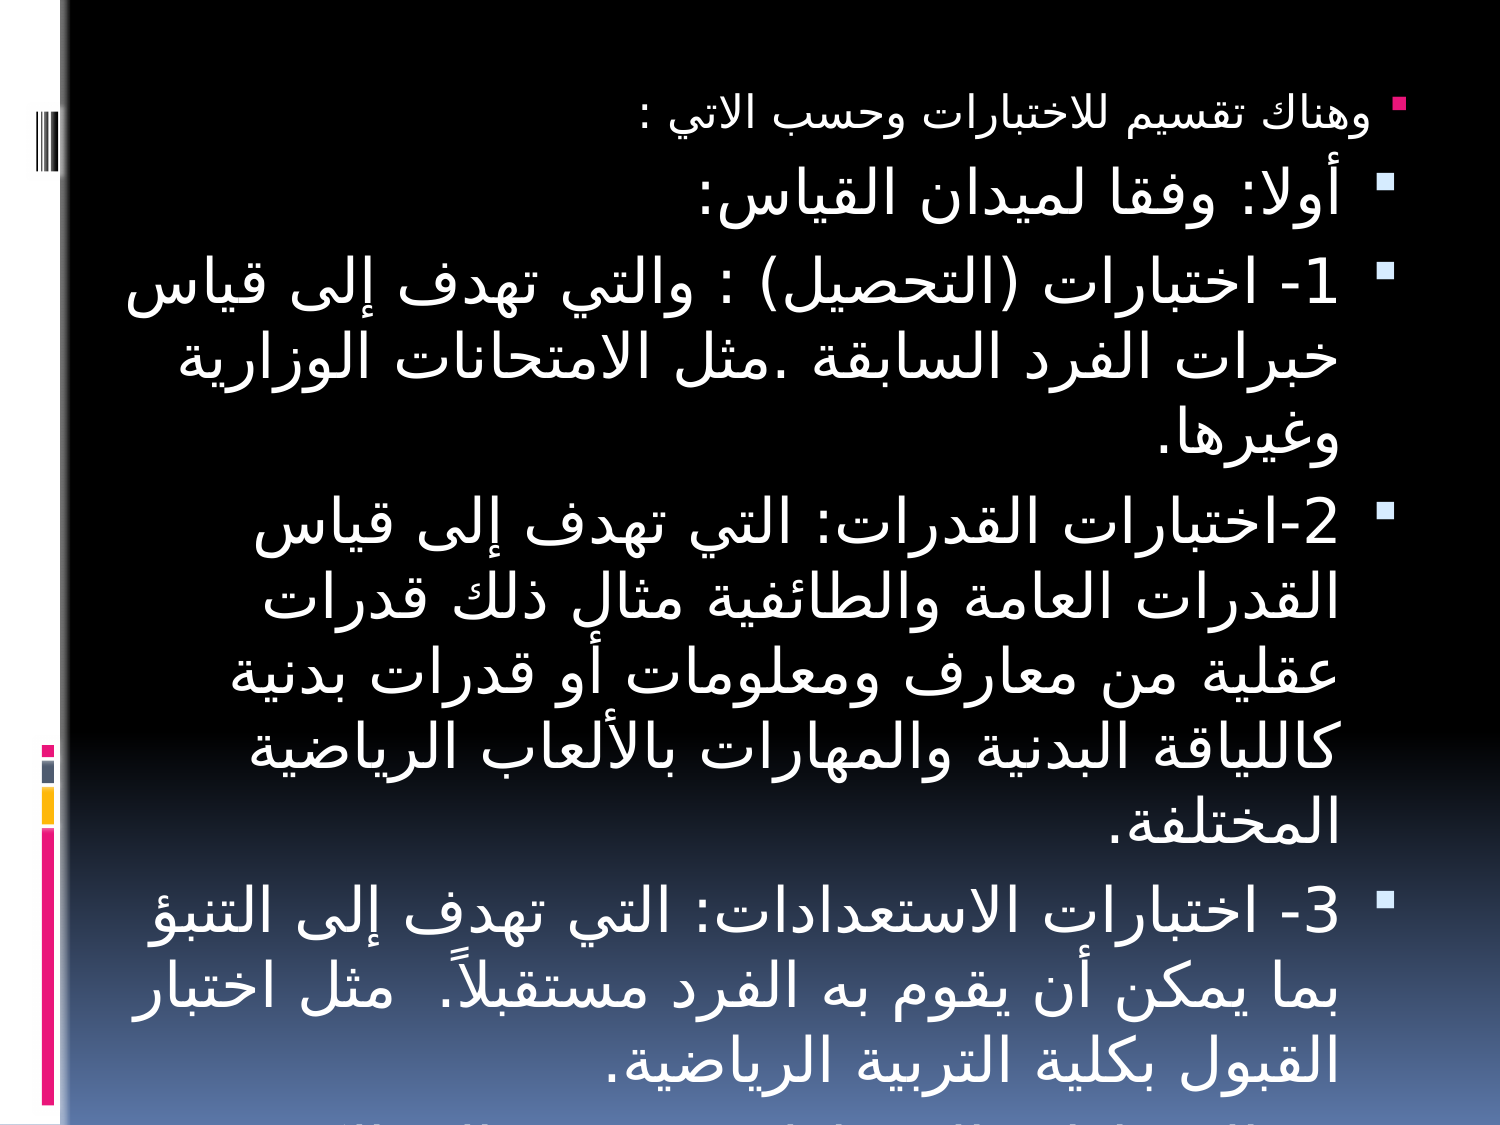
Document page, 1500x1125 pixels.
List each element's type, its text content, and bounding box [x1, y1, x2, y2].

list وهناك تقسيم للاختبارات وحسب الاتي : أولا: وفقا لميدان القياس: 1- اختبارات (التحصيل) : والتي تهدف إلى قياس خبرات الفرد السابقة .مثل الامتحانات الوزارية وغيرها. 2-اختبارات القدرات: التي تهدف إلى قياس القدرات العامة والطائفية مثال ذلك قدرات عقلية من معارف ومعلومات أو قدرات بدنية كاللياقة البدنية والمهارات بالألعاب الرياضية المختلفة. 3- اختبارات الاستعدادات: التي تهدف إلى التنبؤ بما يمكن أن يقوم به الفرد مستقبلاً. مثل اختبار القبول بكلية التربية الرياضية. 4- الاختبارات الاسقاطية: وتهدف إلى الكشف عن النواحي المزاجية ومدى تكيف الفرد في المجتمع. ثانيا: وفقا للمختبر : 1-اختبارات فردية: وتهدف إلى القياس الفردي للمختبرين وتمتاز بالدقة بالرغم من أنها بالرغم من أنها تستغرق وقتاً طويلاً وجهداً مثل اختبارات الجمباز والسلاسل الحركية والجودو والكاراتيه والتايكوندو والركض والرمي بأنواعه والعديد من الأنشطة الفردية. -2 اختبارات جماعية: وتهدف إلى قياس مجموعة معاً في الأداء لمرة واحدة مثل السلاسل الحركية الجماعية ، الألعاب الجماعية ،اختبارات الورقة والقلم وغيرها، وهى لا تستغرق وقتاً أو جهداً كبيرا [87, 75, 1425, 1050]
